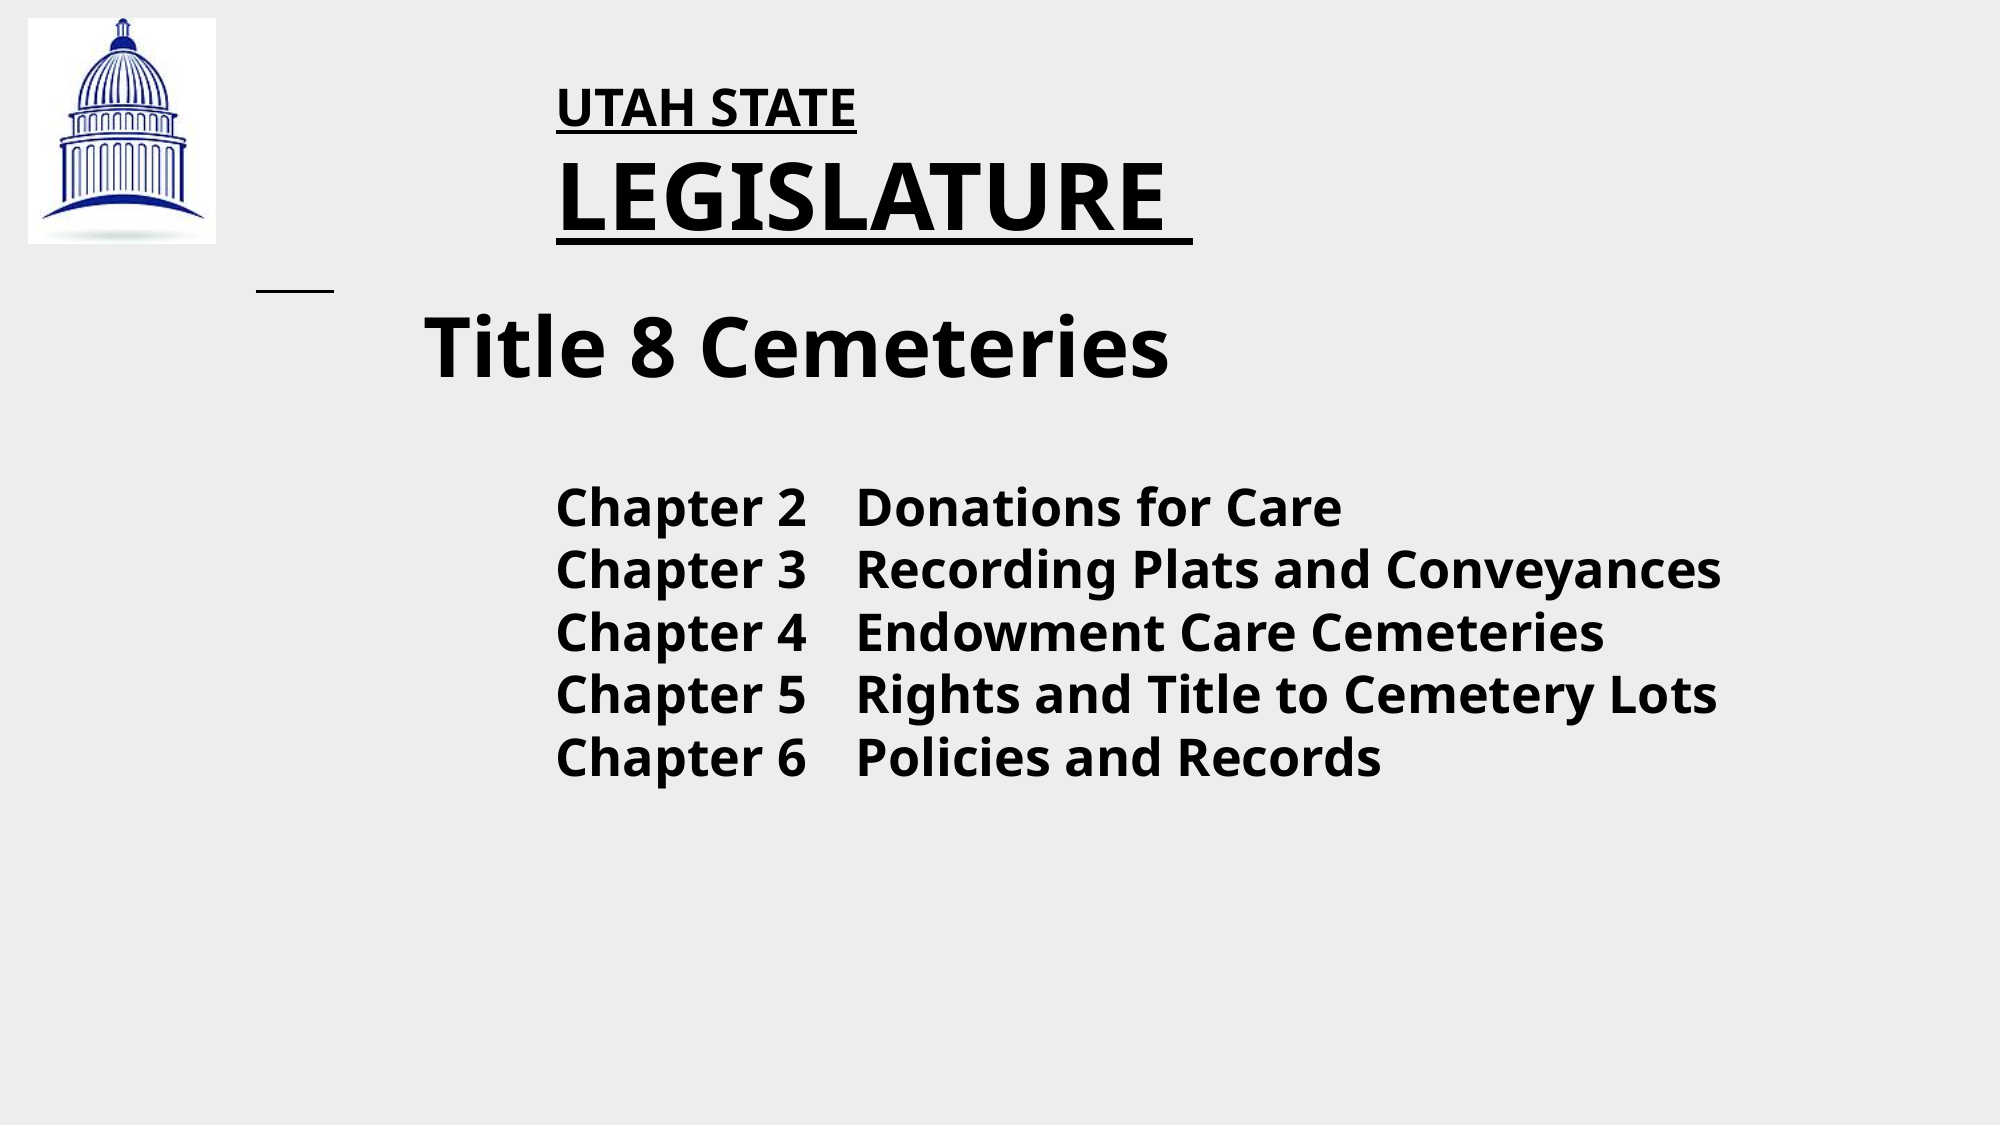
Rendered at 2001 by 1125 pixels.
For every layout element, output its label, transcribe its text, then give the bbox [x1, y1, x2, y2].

picture [28, 17, 216, 244]
text_box UTAH STATE LEGISLATURE Title 8 Cemeteries Chapter 2 Donations for Care Chapter 3 Recording Plats and Conveyances Chapter 4 Endowment Care Cemeteries Chapter 5 Rights and Title to Cemetery Lots Chapter 6 Policies and Records [241, 67, 1819, 900]
